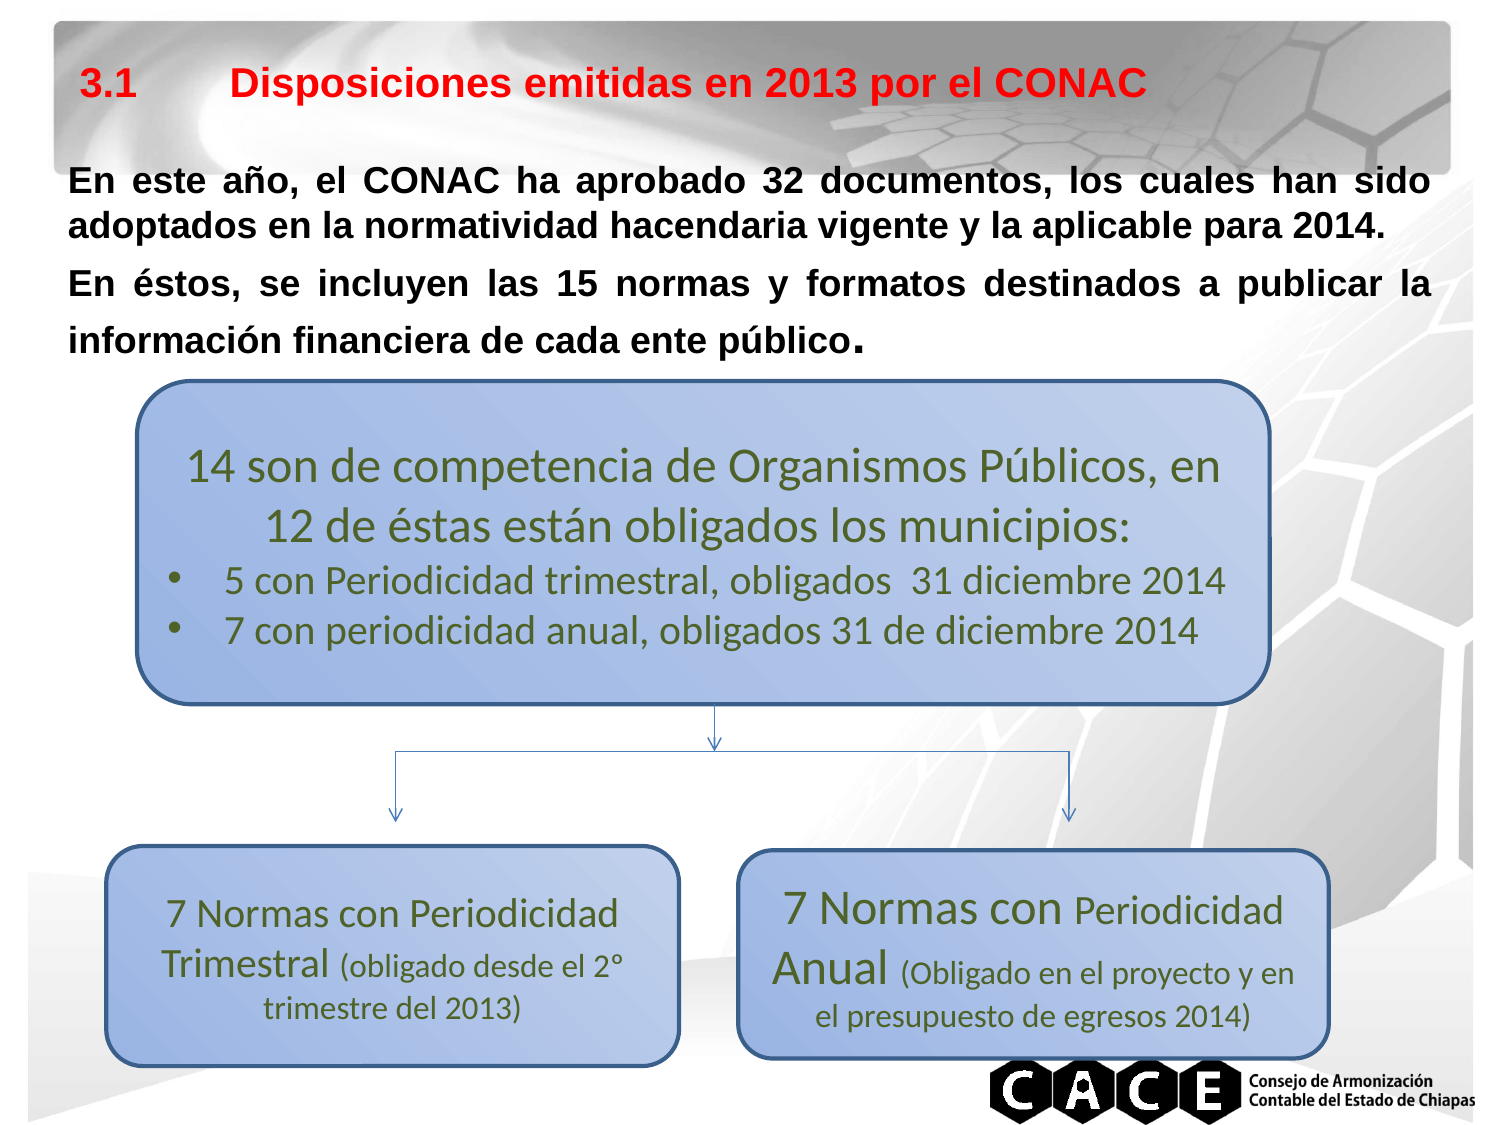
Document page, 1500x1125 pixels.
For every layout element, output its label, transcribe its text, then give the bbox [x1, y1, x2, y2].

text_box En este año, el CONAC ha aprobado 32 documentos, los cuales han sido adoptados en la normatividad hacendaria vigente y la aplicable para 2014. En éstos, se incluyen las 15 normas y formatos destinados a publicar la información financiera de cada ente público. [53, 148, 1447, 371]
text_box 7 Normas con Periodicidad Anual (Obligado en el proyecto y en el presupuesto de egresos 2014) [736, 848, 1331, 1061]
text_box 14 son de competencia de Organismos Públicos, en 12 de éstas están obligados los municipios: 5 con Periodicidad trimestral, obligados 31 diciembre 2014 7 con periodicidad anual, obligados 31 de diciembre 2014 [134, 378, 1272, 707]
text_box 7 Normas con Periodicidad Trimestral (obligado desde el 2º trimestre del 2013) [104, 843, 682, 1069]
text_box 3.1 Disposiciones emitidas en 2013 por el CONAC [64, 48, 1447, 113]
